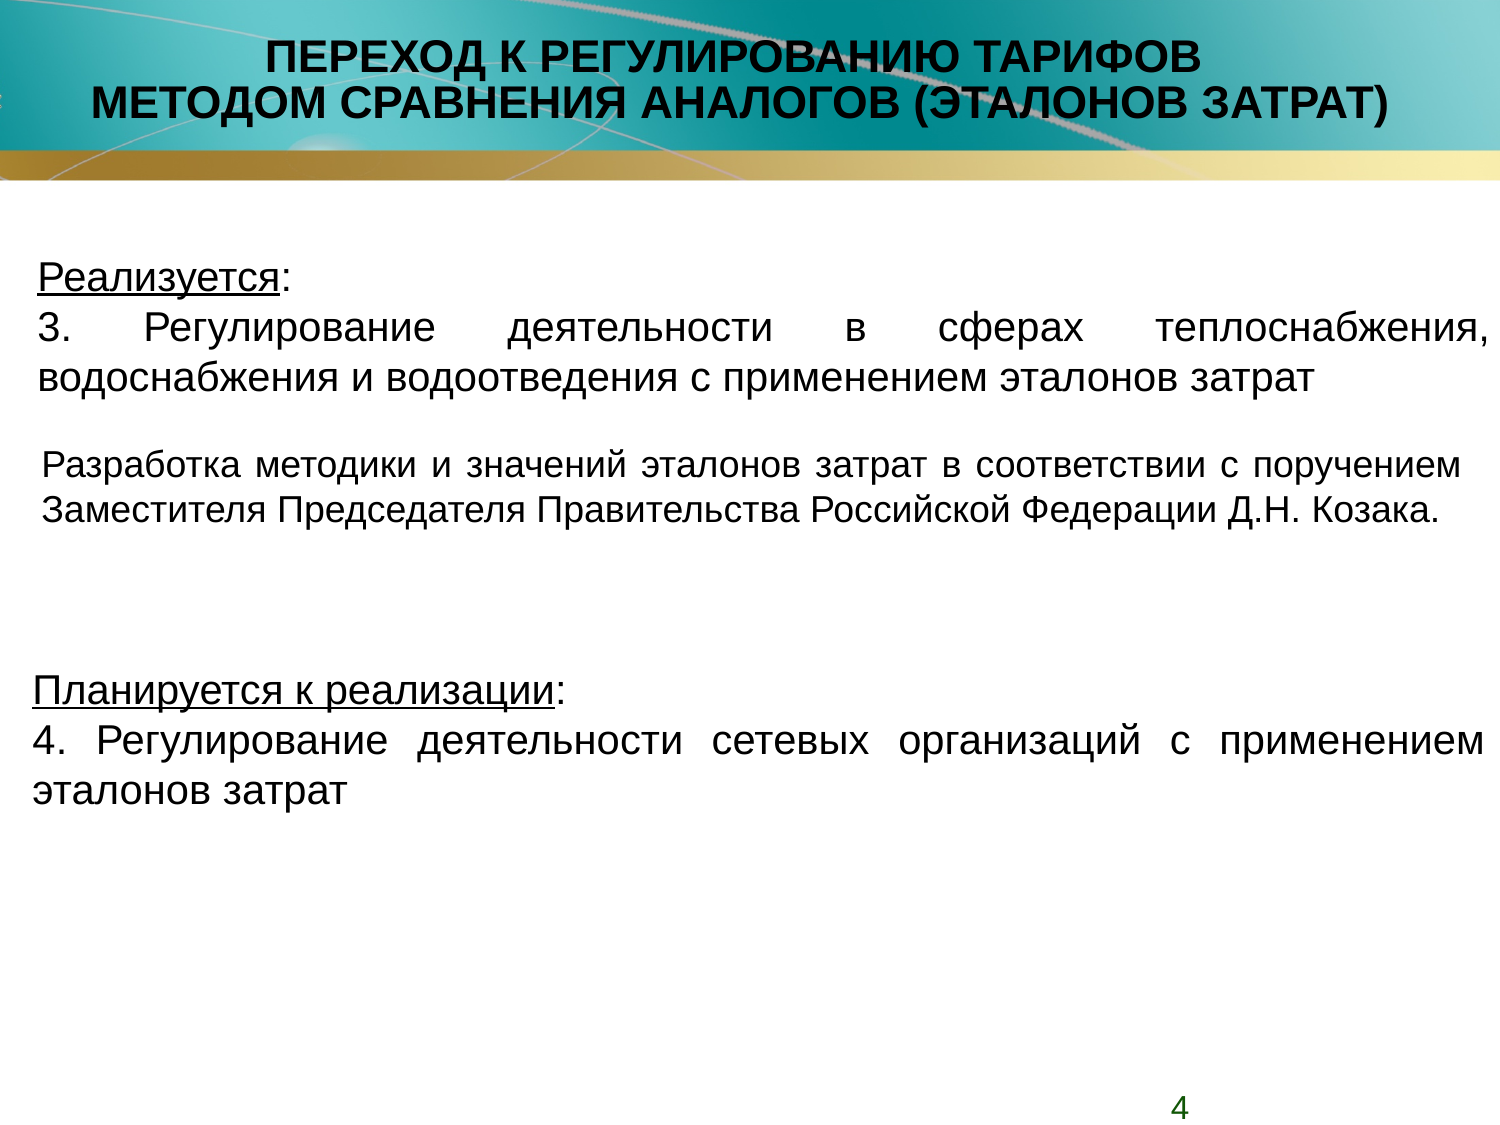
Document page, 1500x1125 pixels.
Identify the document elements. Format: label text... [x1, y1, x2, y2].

title Переход к регулированию тарифов методом сравнения аналогов (эталонов затрат) [0, 37, 1481, 126]
text_box Разработка методики и значений эталонов затрат в соответствии с поручением Заместителя Председателя Правительства Российской Федерации Д.Н. Козака. [26, 432, 1478, 538]
text_box Реализуется: 3. Регулирование деятельности в сферах теплоснабжения, водоснабжения и водоотведения с применением эталонов затрат [22, 241, 1500, 407]
text_box Планируется к реализации: 4. Регулирование деятельности сетевых организаций с применением эталонов затрат [17, 655, 1500, 821]
picture [0, 0, 1500, 213]
text_box 4 [1156, 1079, 1500, 1125]
